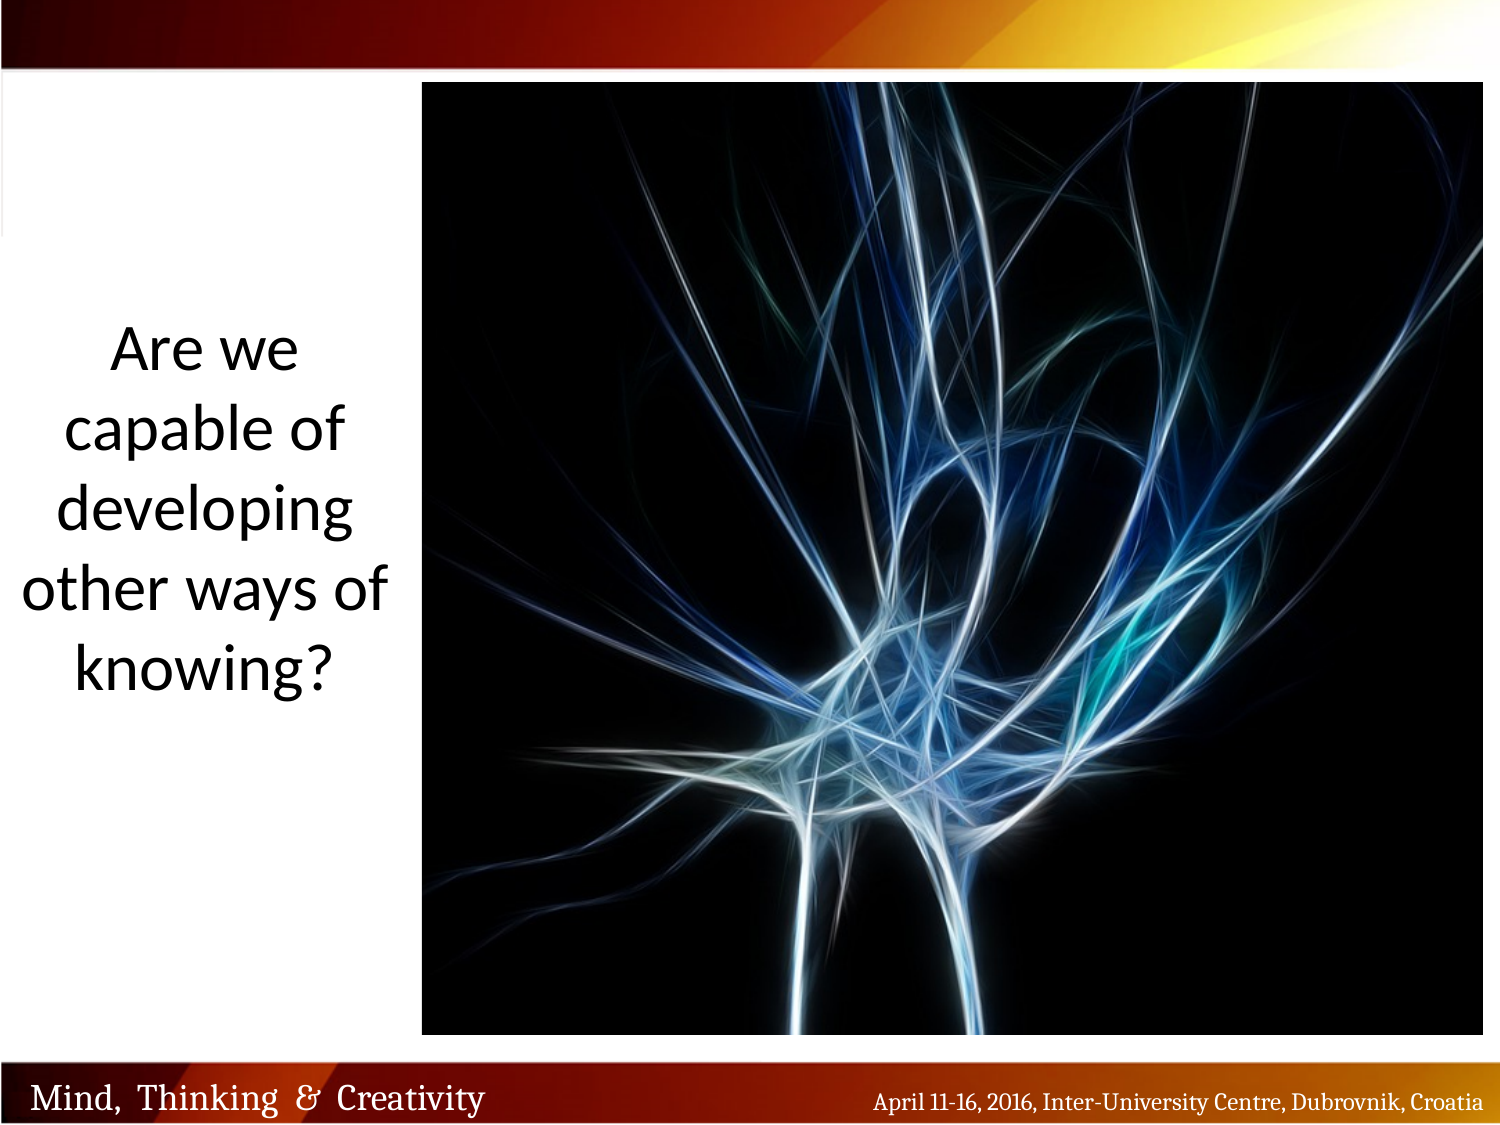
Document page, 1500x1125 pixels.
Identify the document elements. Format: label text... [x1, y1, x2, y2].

text_box Are we capable of developing other ways of knowing? [0, 11, 411, 997]
picture [0, 0, 1500, 1125]
